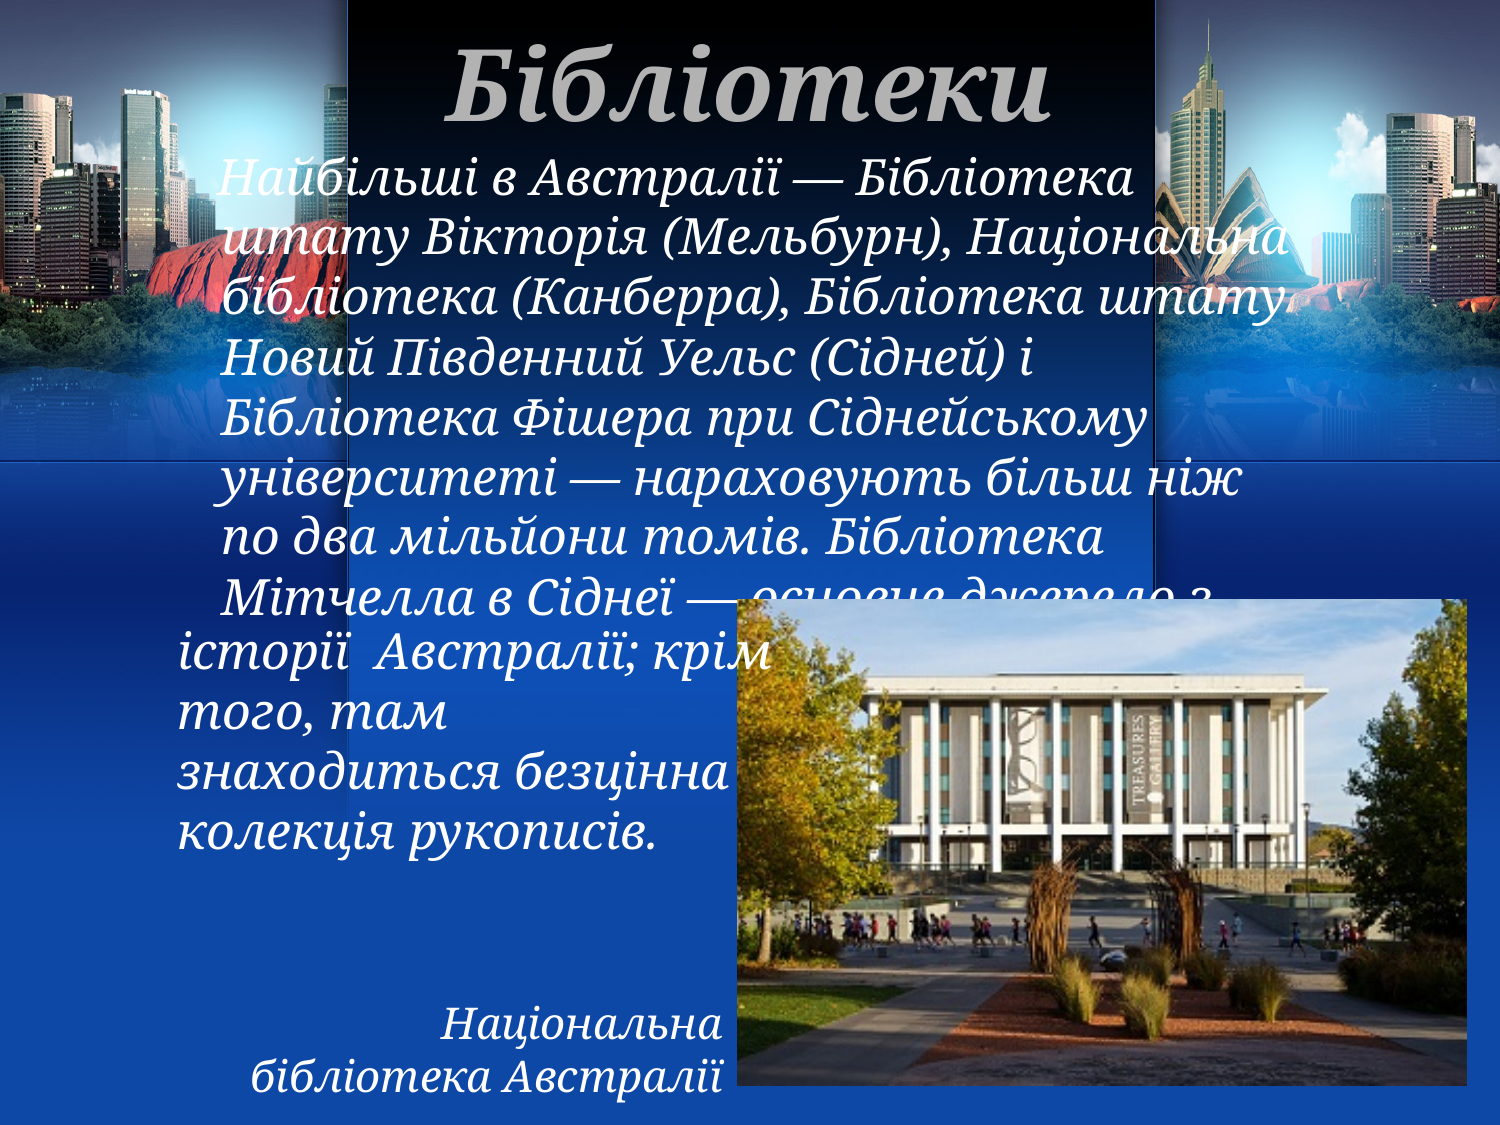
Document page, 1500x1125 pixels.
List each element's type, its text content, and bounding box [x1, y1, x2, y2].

title Бібліотеки [74, 0, 1426, 163]
text_box історії Австралії; крім того, там знаходиться безцінна колекція рукописів. [162, 612, 732, 868]
picture [0, 0, 1500, 1125]
list Найбільші в Австралії — Бібліотека штату Вікторія (Мельбурн), Національна бібліотека (Канберра), Бібліотека штату Новий Південний Уельс (Сідней) і Бібліотека Фішера при Сіднейському університеті — нараховують більш ніж по два мільйони томів. Бібліотека Мітчелла в Сіднеї — основне джерело з [149, 137, 1313, 601]
text_box Національна бібліотека Австралії [212, 988, 738, 1109]
